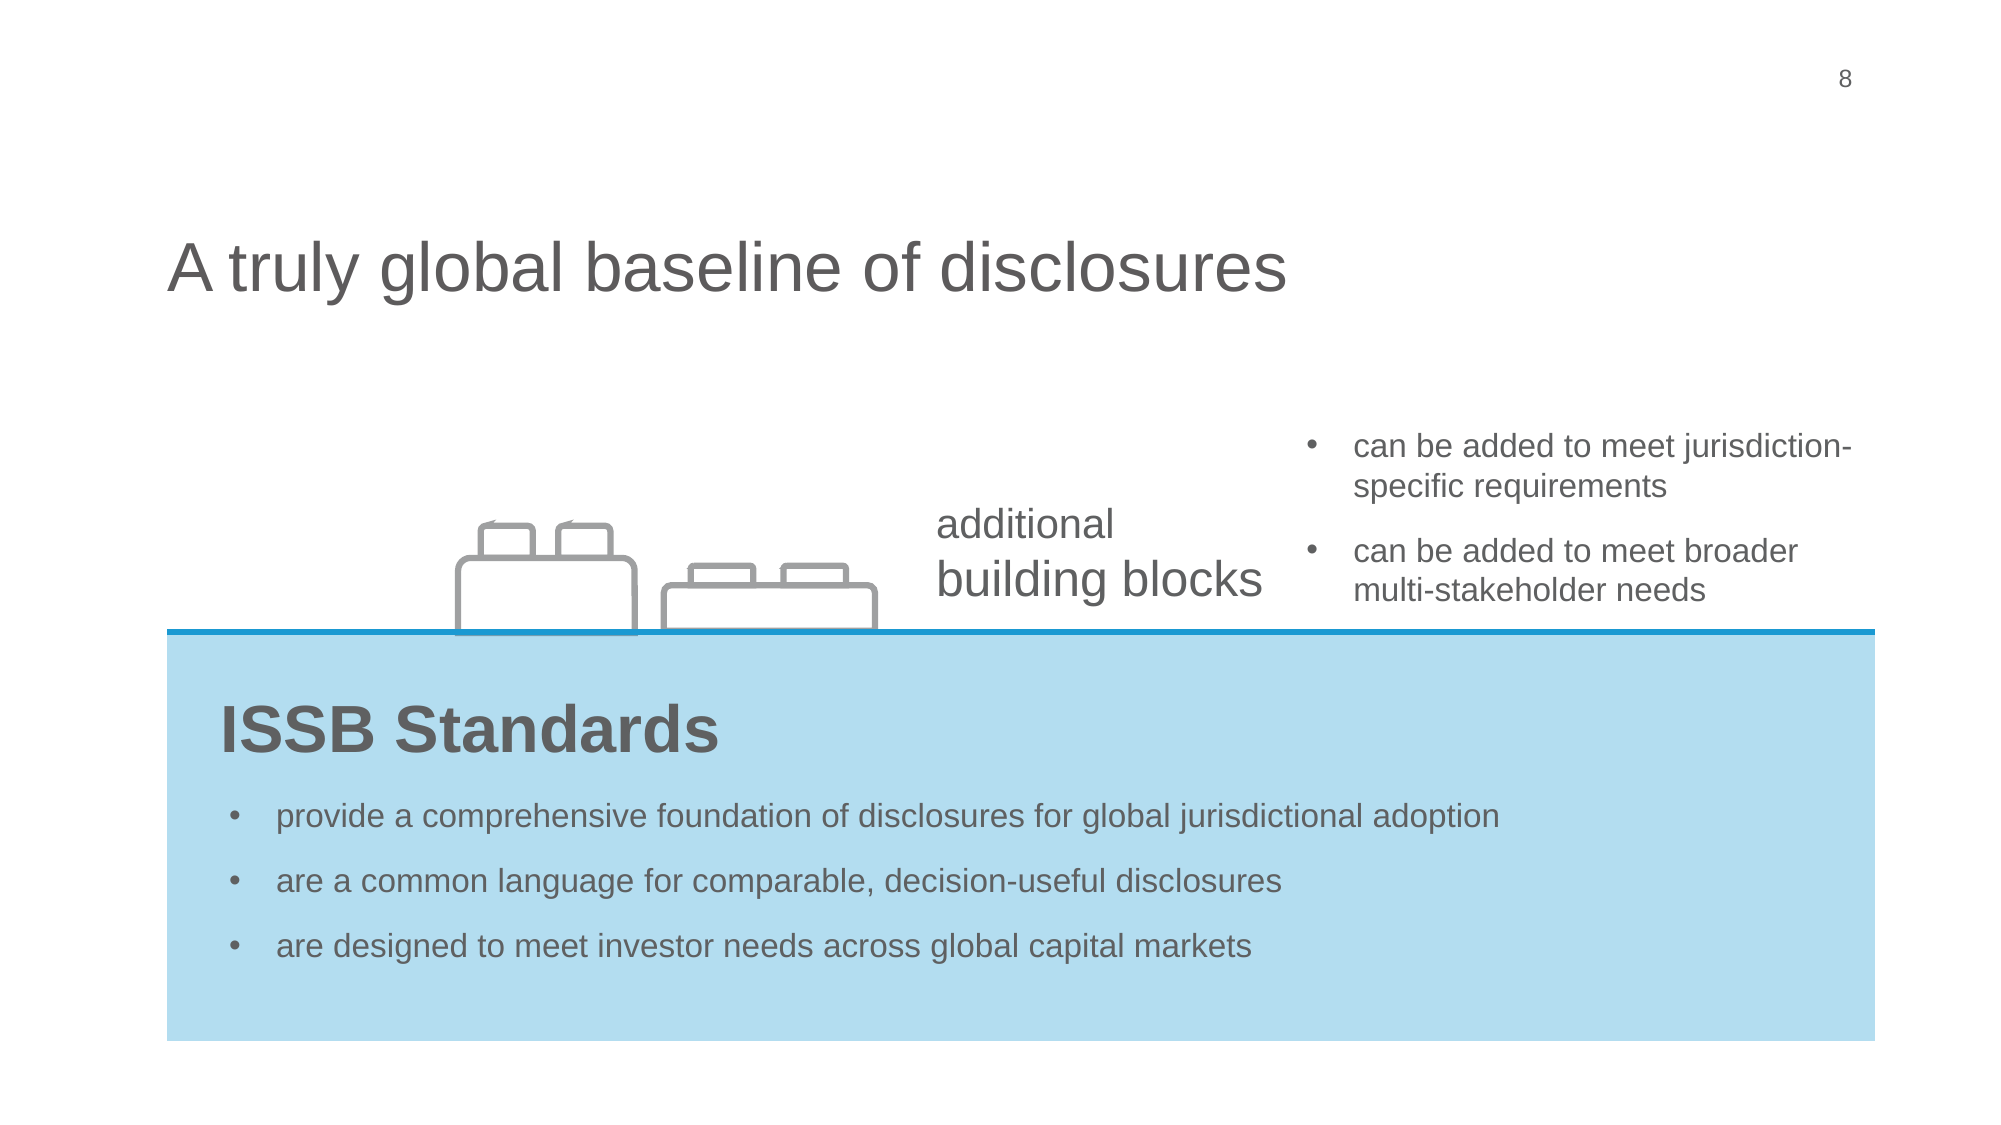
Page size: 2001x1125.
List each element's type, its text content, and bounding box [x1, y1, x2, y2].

text_box can be added to meet jurisdiction-specific requirements can be added to meet broader multi-stakeholder needs [1291, 416, 1921, 617]
text_box additional building blocks [921, 489, 1291, 615]
list A truly global baseline of disclosures [167, 221, 1963, 329]
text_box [458, 525, 635, 632]
text_box ISSB Standards [205, 678, 1377, 774]
text_box provide a comprehensive foundation of disclosures for global jurisdictional adoption are a common language for comparable, decision-useful disclosures are designed to meet investor needs across global capital markets [214, 787, 1810, 972]
text_box [167, 635, 1875, 1041]
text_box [663, 565, 875, 631]
footer 8 [1838, 62, 1940, 105]
